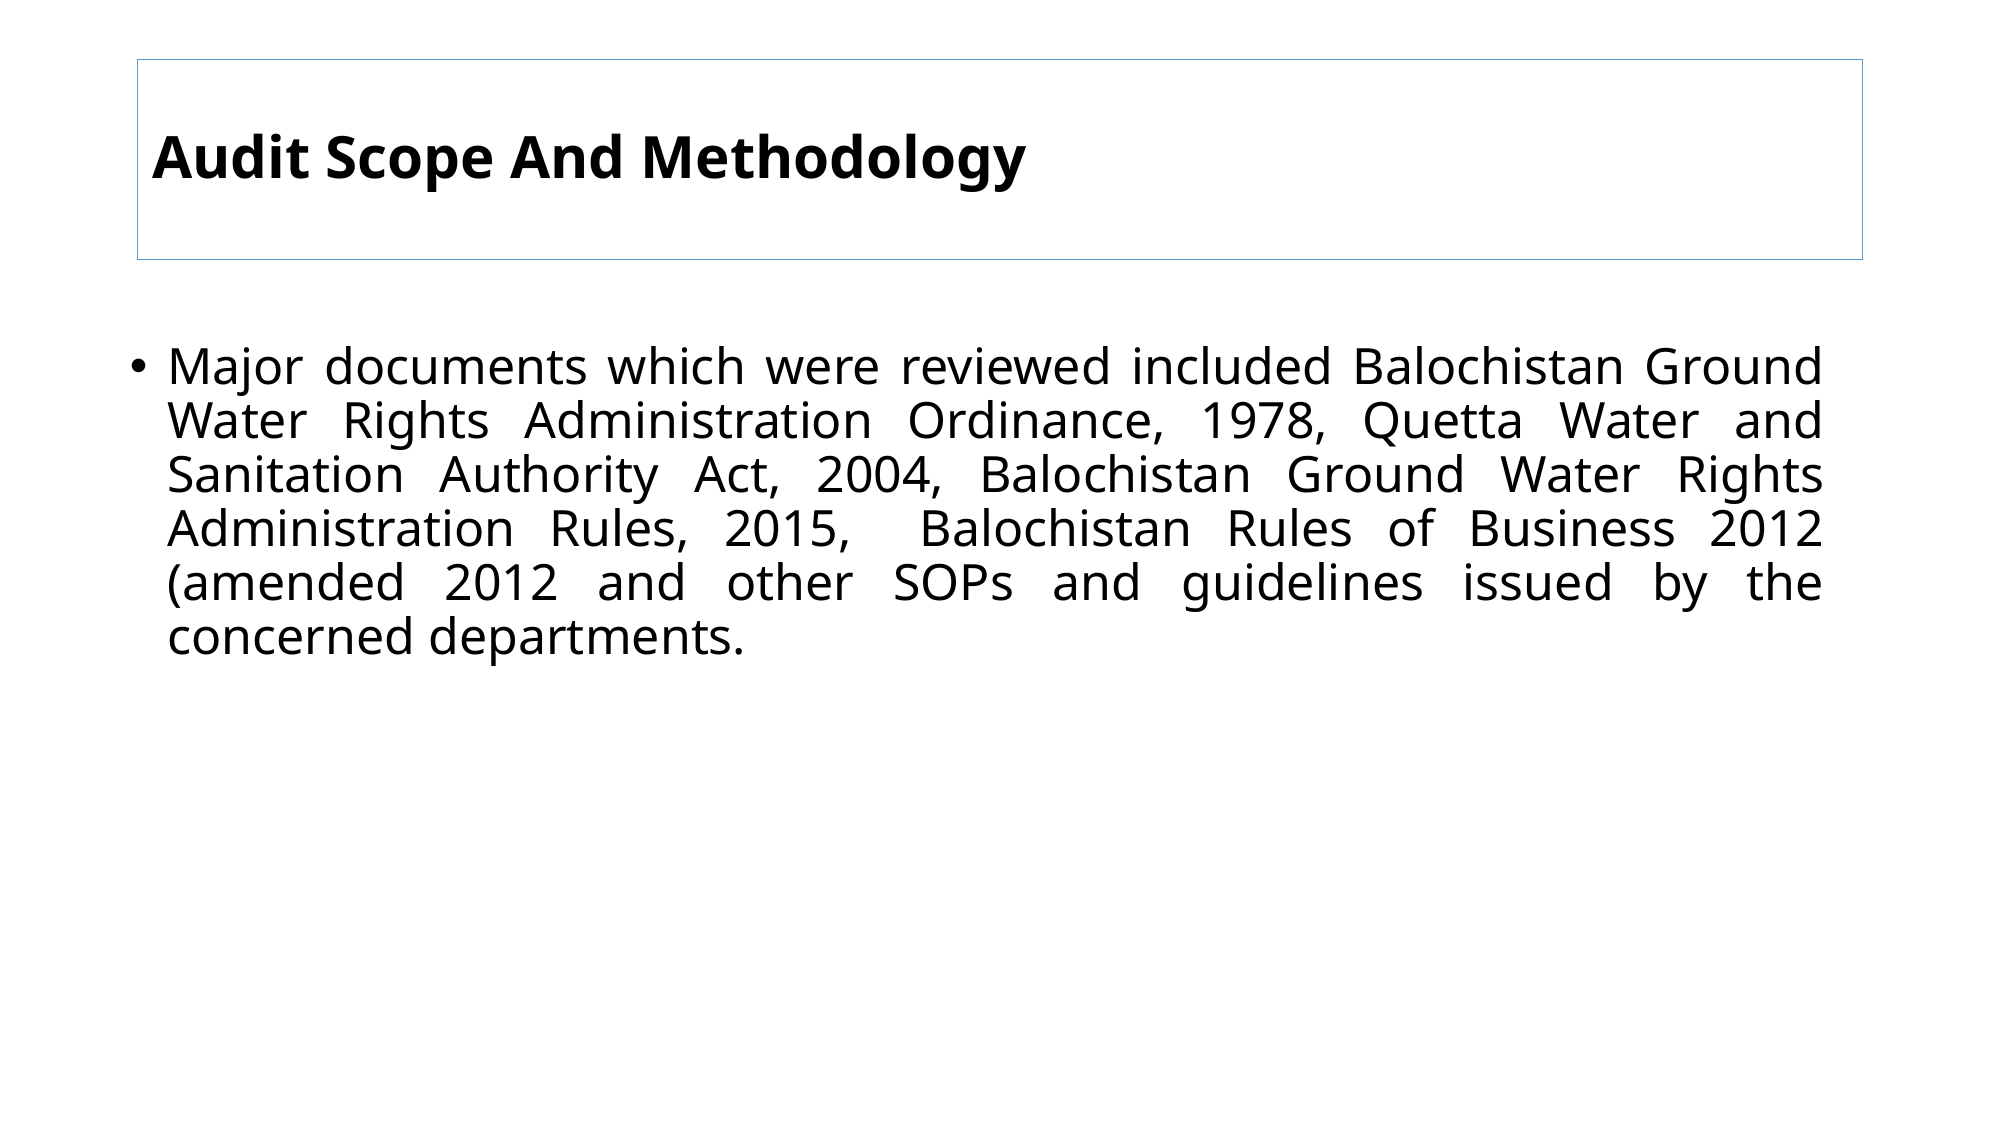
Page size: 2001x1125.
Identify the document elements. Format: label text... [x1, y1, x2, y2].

list Major documents which were reviewed included Balochistan Ground Water Rights Administration Ordinance, 1978, Quetta Water and Sanitation Authority Act, 2004, Balochistan Ground Water Rights Administration Rules, 2015, Balochistan Rules of Business 2012 (amended 2012 and other SOPs and guidelines issued by the concerned departments. [115, 334, 1841, 992]
title Audit Scope And Methodology [137, 59, 1863, 260]
